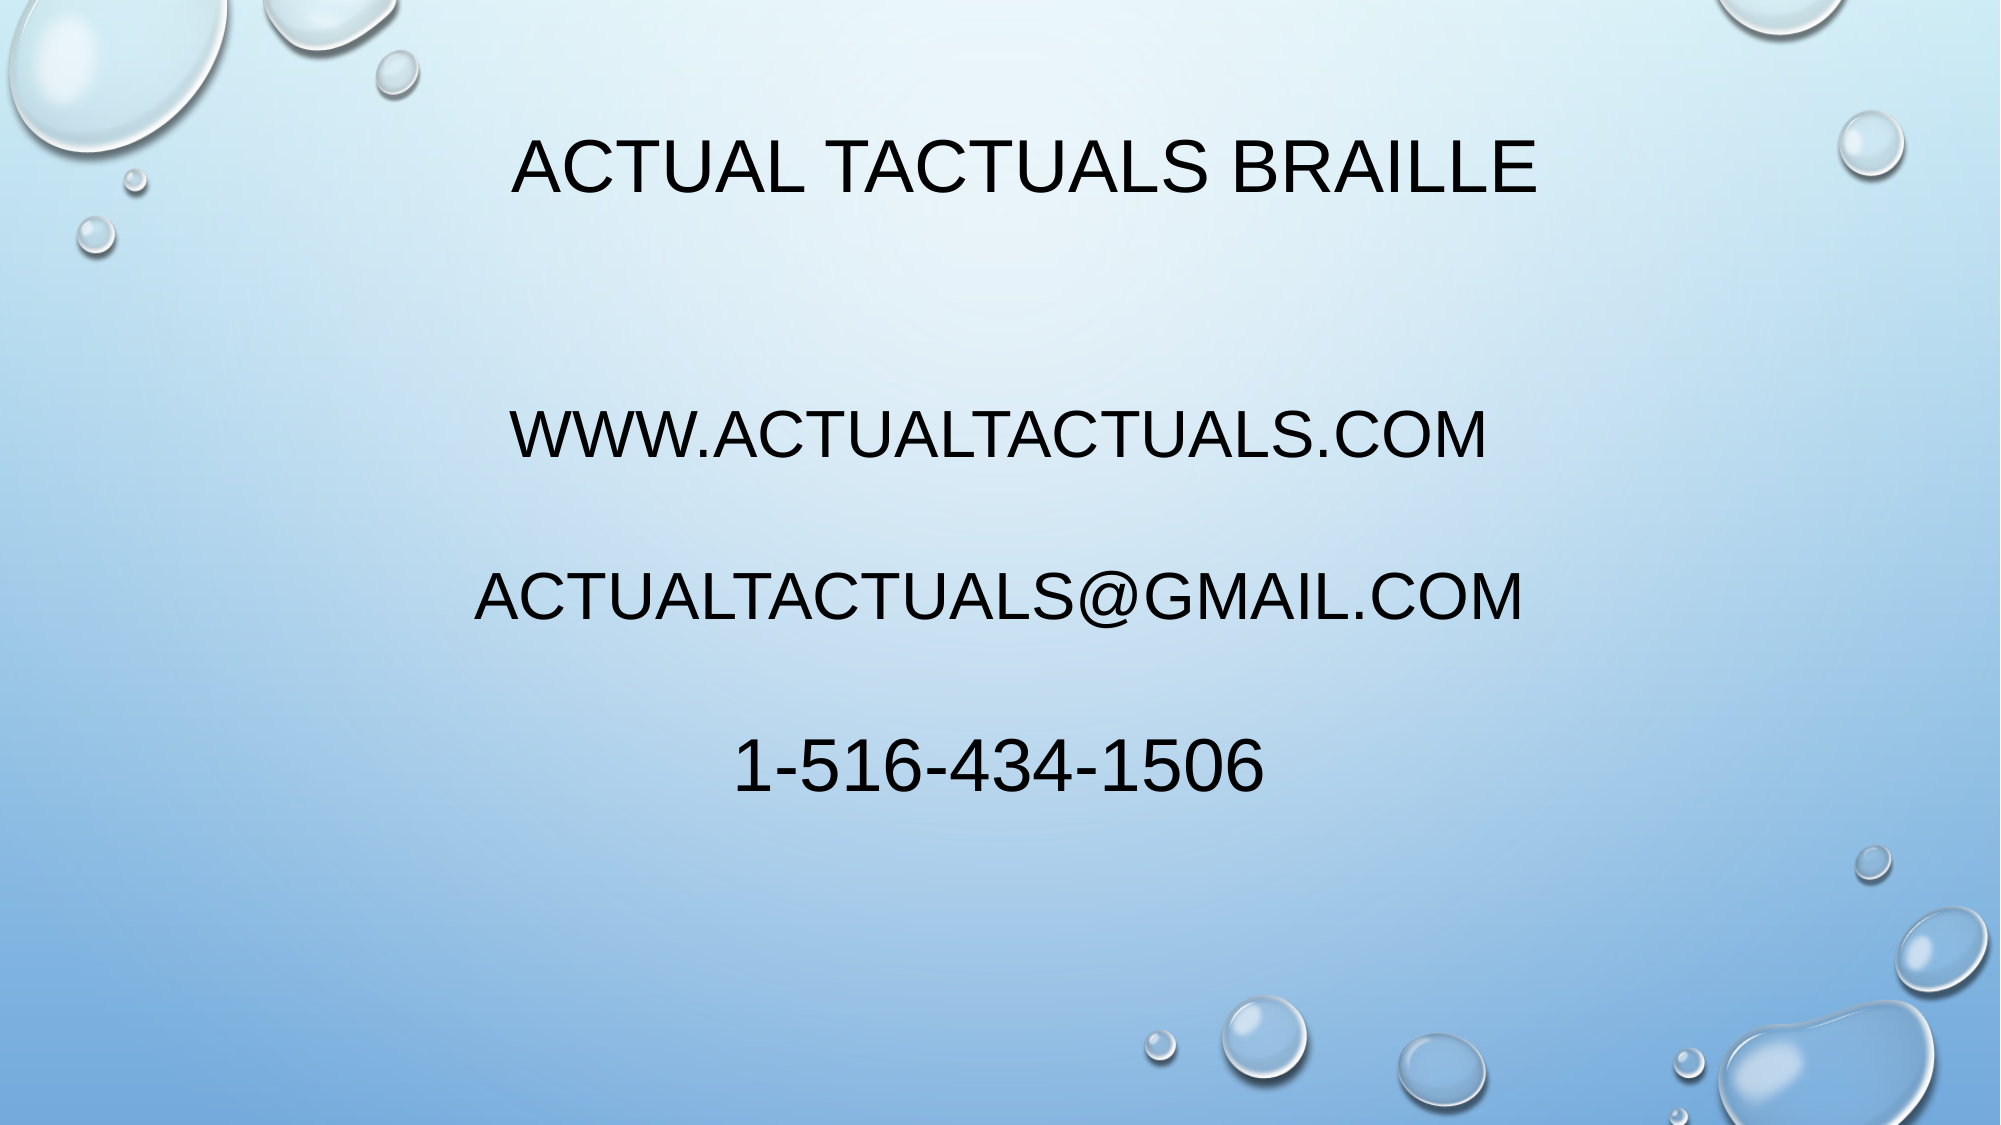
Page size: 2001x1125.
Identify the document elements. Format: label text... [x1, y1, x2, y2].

list www.Actualtactuals.com actualtactuals@gmail.com 1-516-434-1506 [149, 149, 1850, 1024]
title Actual tactuals braille [175, 57, 1876, 128]
picture [0, 0, 2000, 1125]
